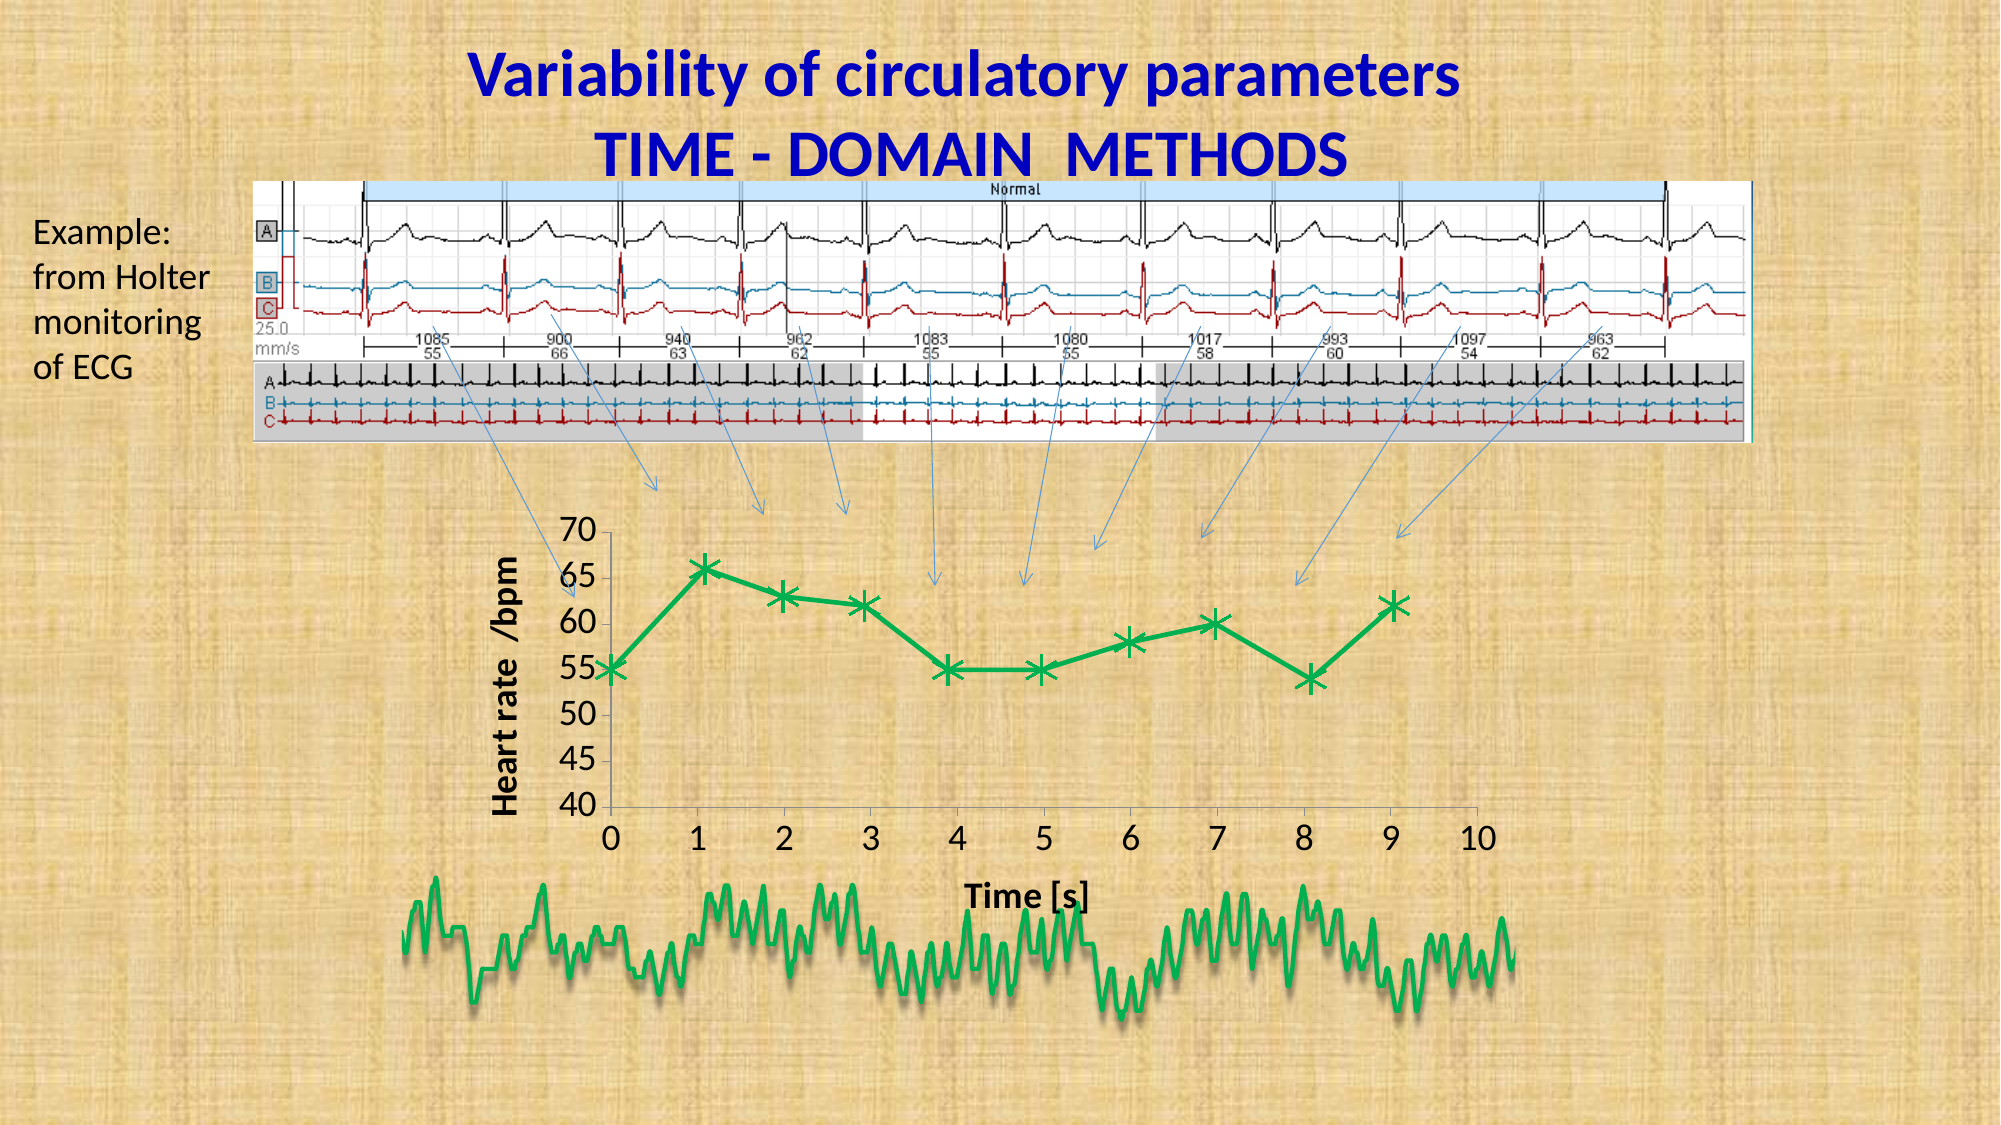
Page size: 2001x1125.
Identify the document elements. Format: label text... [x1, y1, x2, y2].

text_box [1295, 326, 1461, 587]
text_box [1396, 326, 1603, 539]
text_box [326, 746, 1532, 1125]
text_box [799, 326, 847, 516]
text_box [551, 314, 658, 492]
chart [450, 504, 1518, 954]
picture [0, 0, 2001, 1125]
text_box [680, 326, 764, 516]
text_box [929, 326, 935, 587]
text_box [432, 326, 575, 598]
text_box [1200, 326, 1295, 539]
text_box Example: from Holter monitoring of ECG [18, 199, 230, 395]
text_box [1023, 326, 1071, 587]
text_box Variability of circulatory parameters TIME - DOMAIN METHODS [452, 22, 1492, 181]
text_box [1094, 326, 1201, 551]
